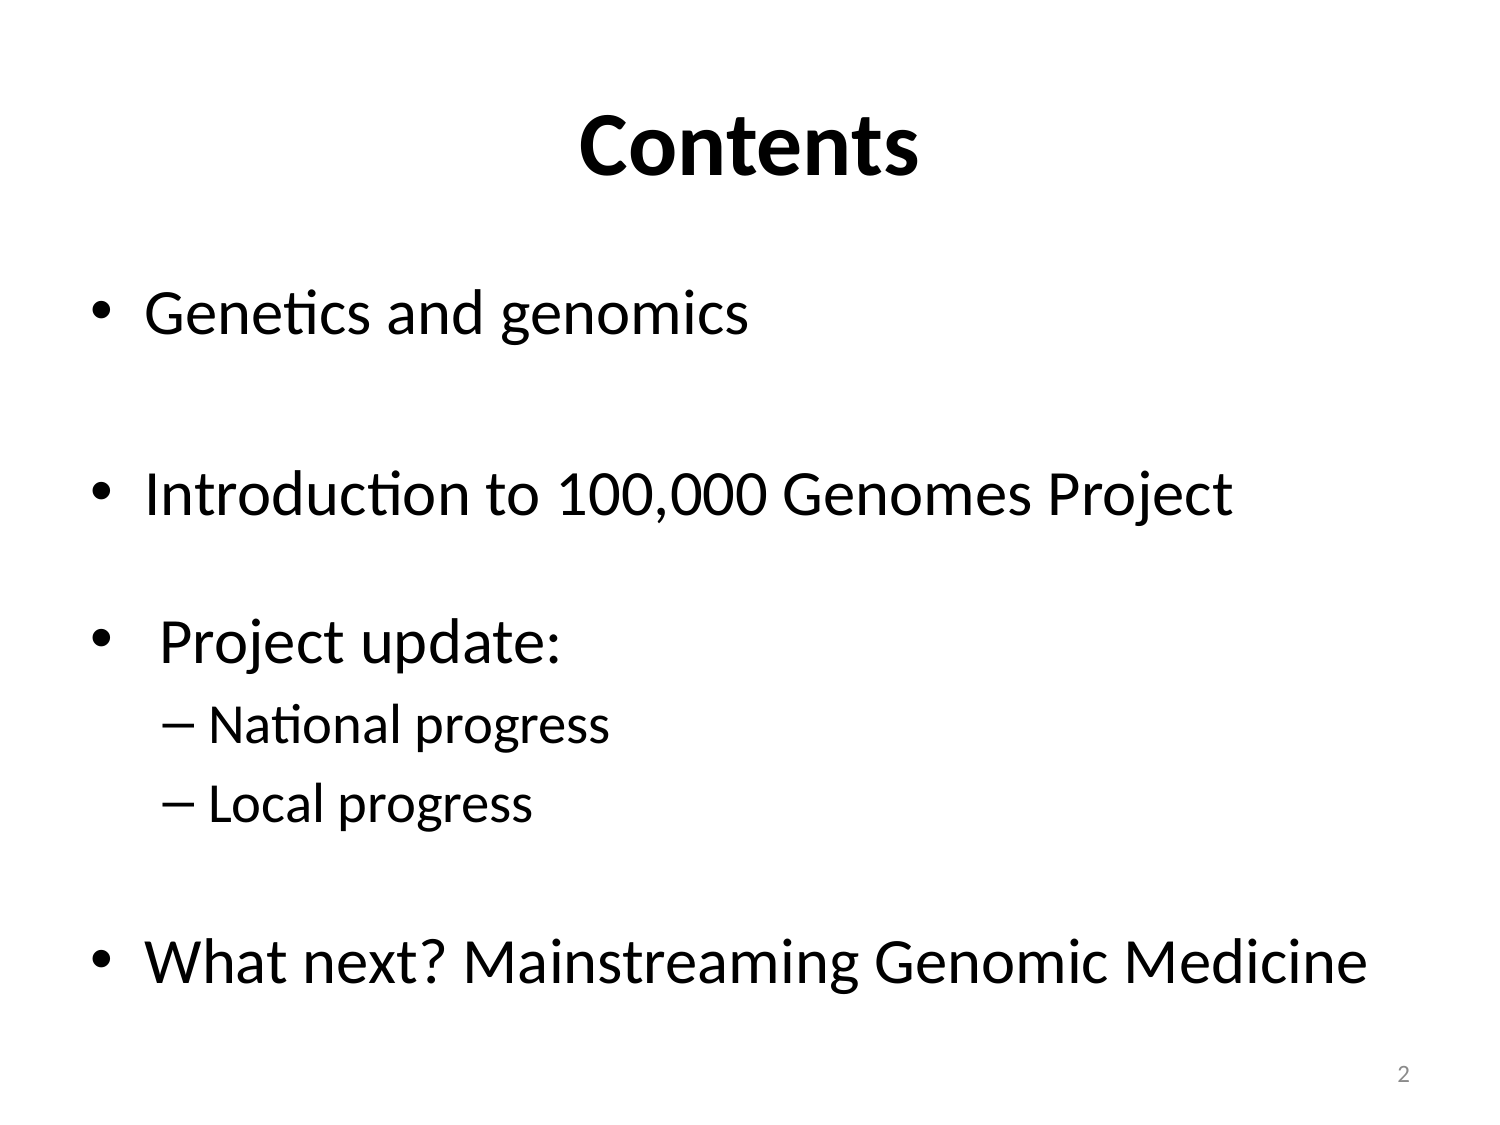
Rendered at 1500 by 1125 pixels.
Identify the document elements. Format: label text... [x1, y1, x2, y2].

slide_number 2 [1074, 1042, 1425, 1103]
list Genetics and genomics Introduction to 100,000 Genomes Project Project update: National progress Local progress What next? Mainstreaming Genomic Medicine [75, 262, 1425, 1005]
title Contents [75, 45, 1425, 233]
